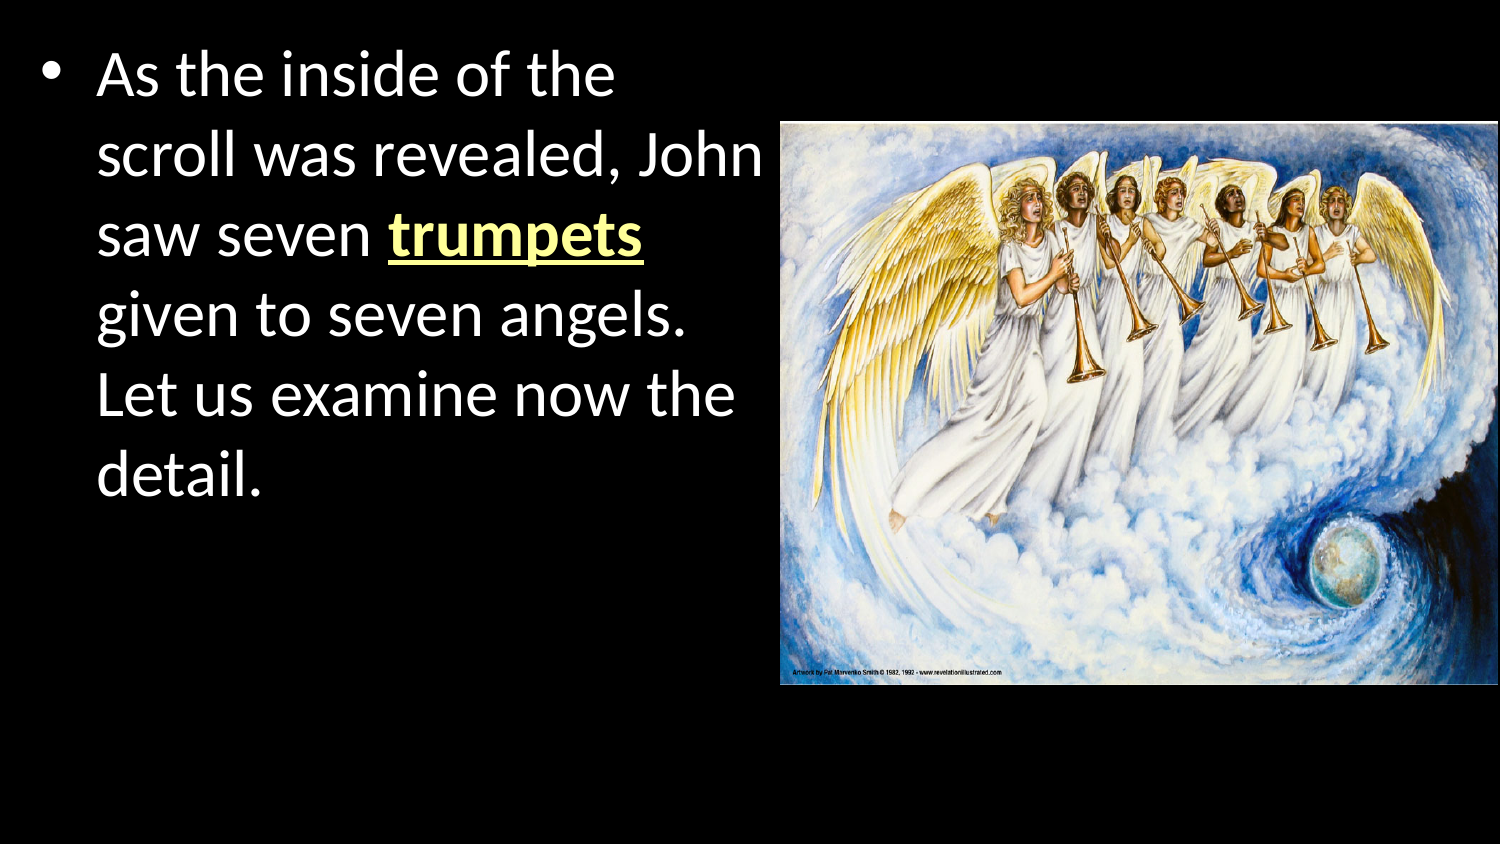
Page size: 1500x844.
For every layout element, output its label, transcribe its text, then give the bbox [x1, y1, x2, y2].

text_box As the inside of the scroll was revealed, John saw seven trumpets given to seven angels. Let us examine now the detail. [24, 21, 786, 844]
picture [780, 121, 1499, 685]
